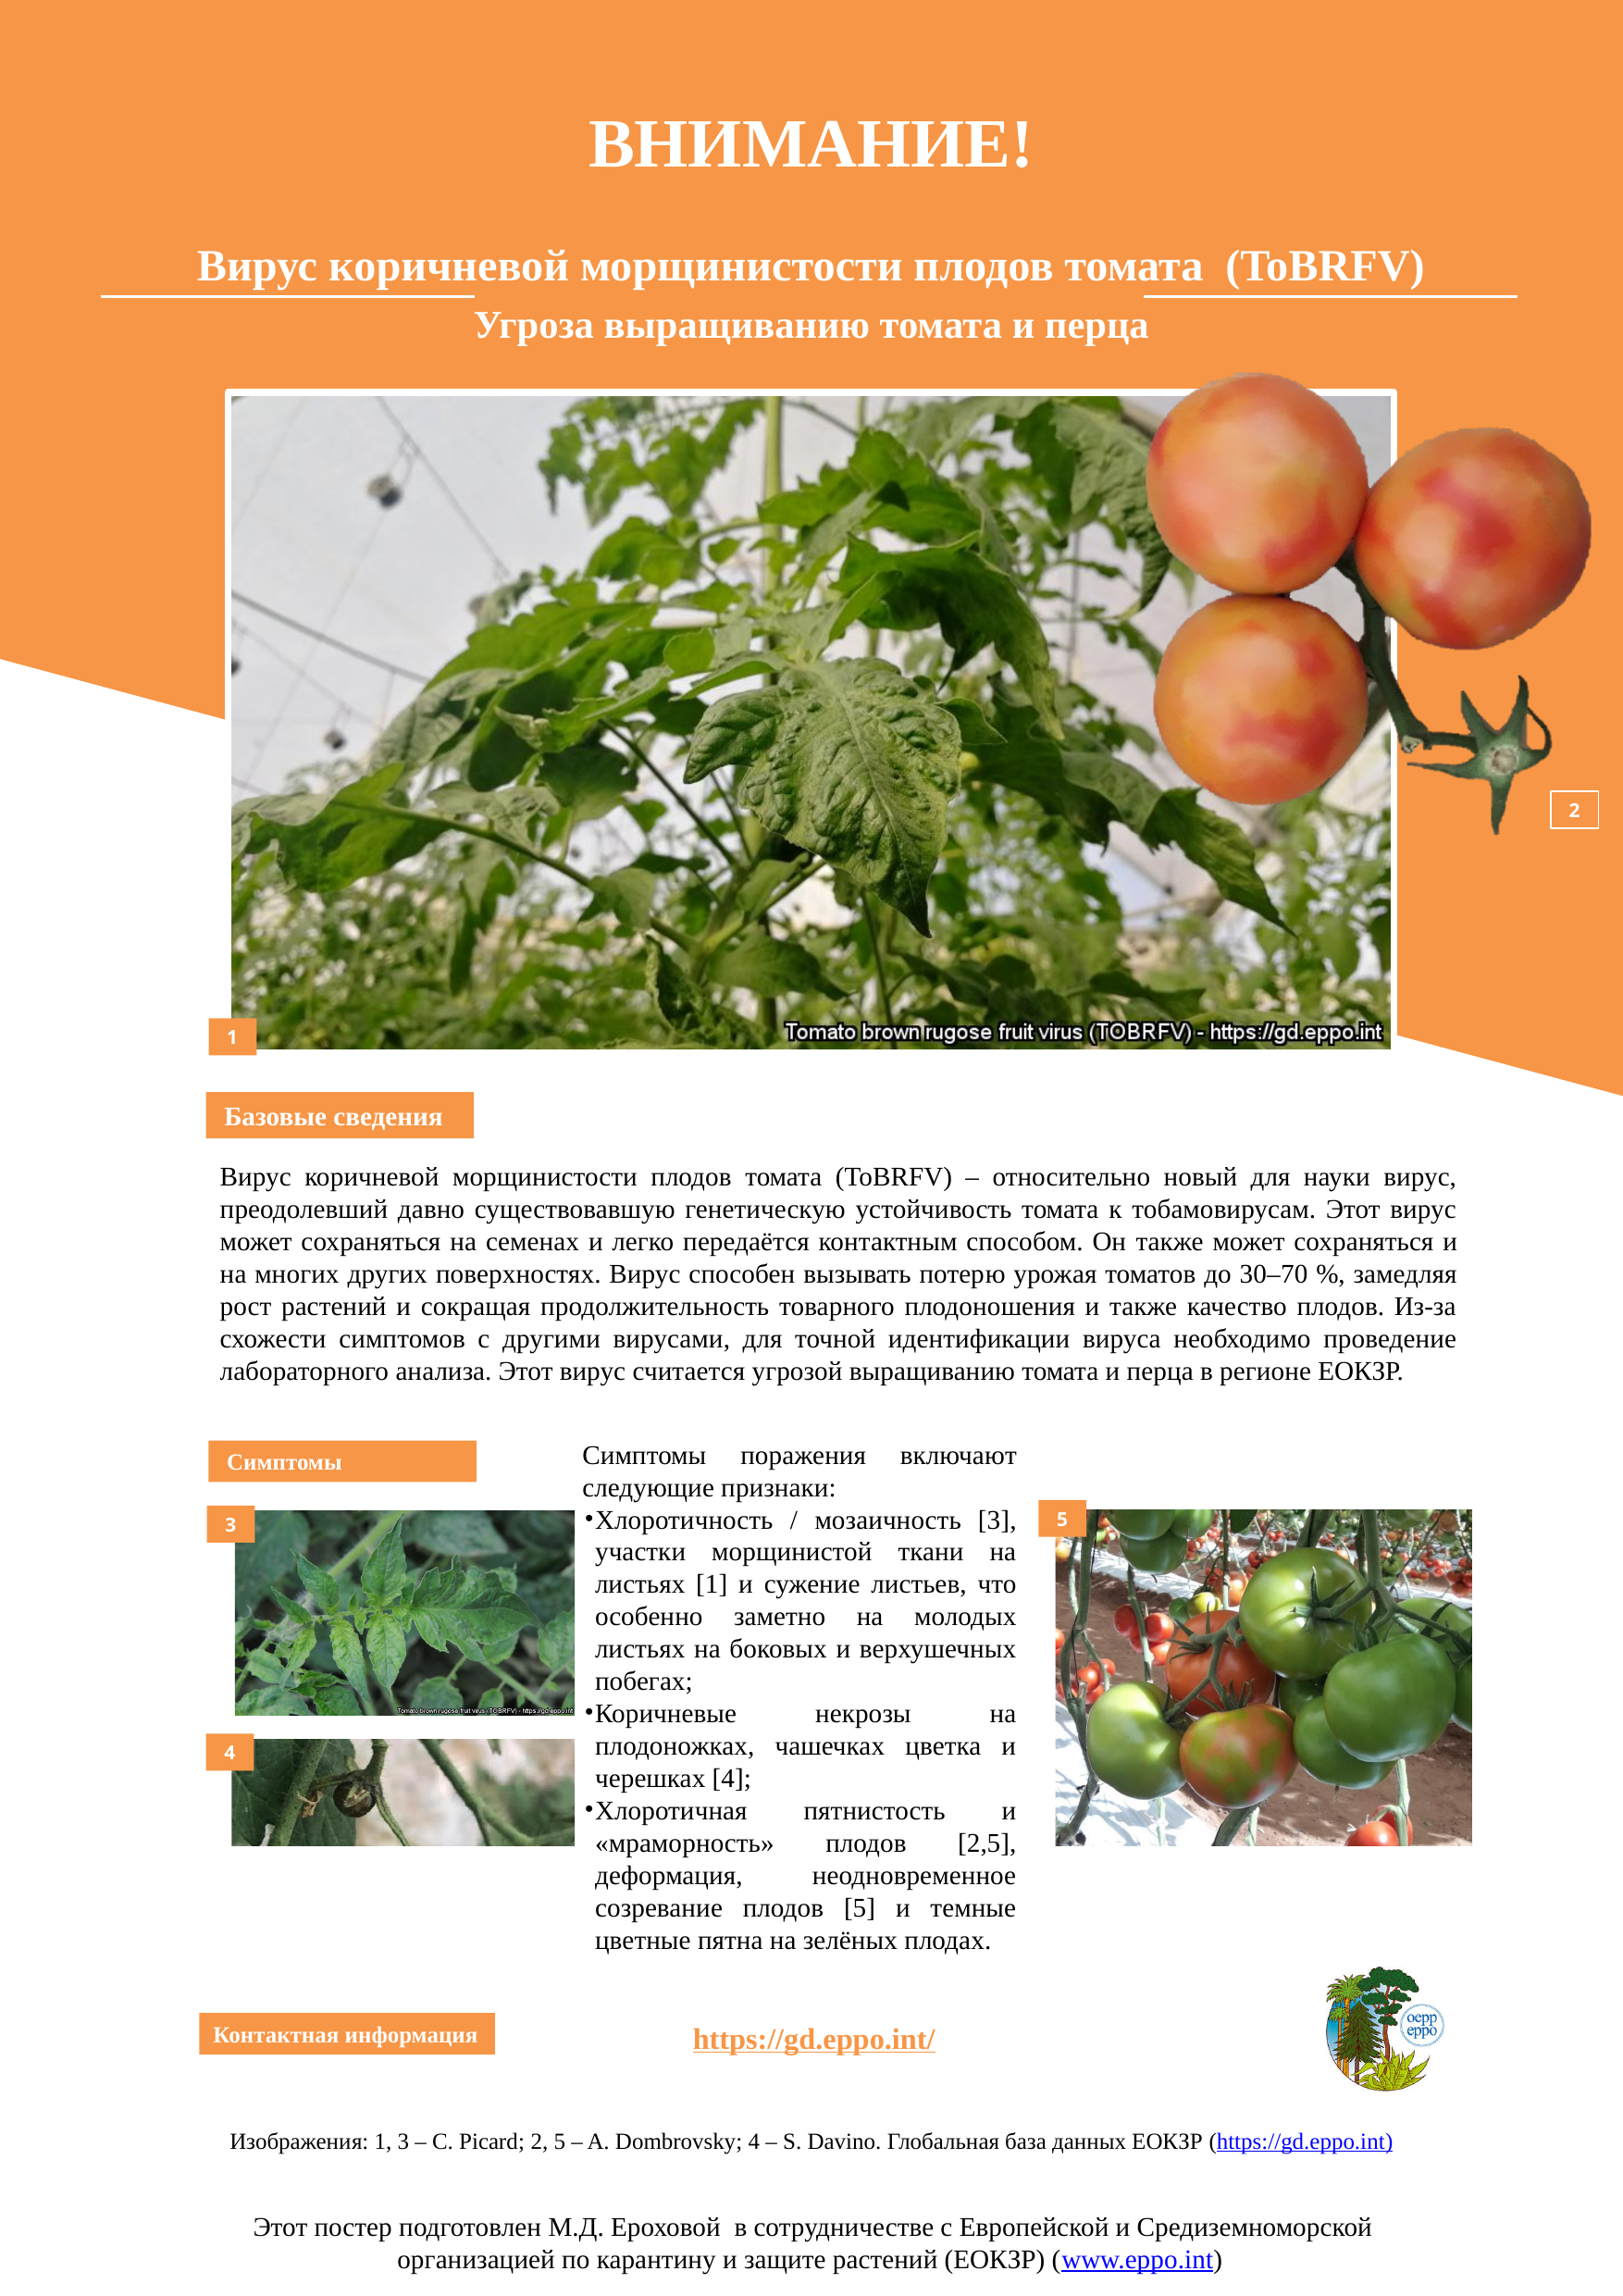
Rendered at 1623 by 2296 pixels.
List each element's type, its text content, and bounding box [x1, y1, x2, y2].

picture [230, 316, 1623, 1049]
text_box Изображения: 1, 3 – C. Picard; 2, 5 – A. Dombrovsky; 4 – S. Davino. Глобальная база данных ЕОКЗР (https://gd.eppo.int) [216, 2118, 1420, 2161]
picture [1055, 1508, 1473, 1847]
text_box 3 [206, 1505, 255, 1543]
picture [1321, 1962, 1447, 2093]
text_box Симптомы [208, 1440, 477, 1483]
text_box [0, 317, 935, 720]
text_box Контактная информация [199, 2013, 495, 2055]
text_box 1 [208, 1018, 232, 1056]
text_box 4 [205, 1733, 254, 1771]
picture [231, 1738, 576, 1847]
text_box Базовые сведения [205, 1092, 474, 1139]
text_box Этот постер подготовлен М.Д. Ероховой в сотрудничестве с Европейской и Средиземноморской организацией по карантину и защите растений (ЕОКЗР) (www.eppo.int) [1, 2202, 1623, 2296]
text_box Вирус коричневой морщинистости плодов томата (ToBRFV) – относительно новый для науки вирус, преодолевший давно существовавшую генетическую устойчивость томата к тобамовирусам. Этот вирус может сохраняться на семенах и легко передаётся контактным способом. Он также может сохраняться и на многих других поверхностях. Вирус способен вызывать потерю урожая томатов до 30–70 %, замедляя рост растений и сокращая продолжительность товарного плодоношения и также качество плодов. Из-за схожести симптомов с другими вирусами, для точной идентификации вируса необходимо проведение лабораторного анализа. Этот вирус считается угрозой выращиванию томата и перца в регионе ЕОКЗР. [205, 1151, 1472, 1393]
text_box ВНИМАНИЕ! Вирус коричневой морщинистости плодов томата (ToBRFV) Угроза выращиванию томата и перца [0, 0, 1623, 317]
text_box Симптомы поражения включают следующие признаки: Хлоротичность / мозаичность [3], участки морщинистой ткани на листьях [1] и сужение листьев, что особенно заметно на молодых листьях на боковых и верхушечных побегах; Коричневые некрозы на плодоножках, чашечках цветка и черешках [4]; Хлоротичная пятнистость и «мраморность» плодов [2,5], деформация, неодновременное созревание плодов [5] и темные цветные пятна на зелёных плодах. [568, 1430, 1031, 1962]
text_box 5 [1038, 1499, 1087, 1537]
picture [234, 1509, 576, 1717]
text_box [1397, 860, 1623, 1097]
text_box https://gd.eppo.int/ [505, 2002, 1130, 2093]
